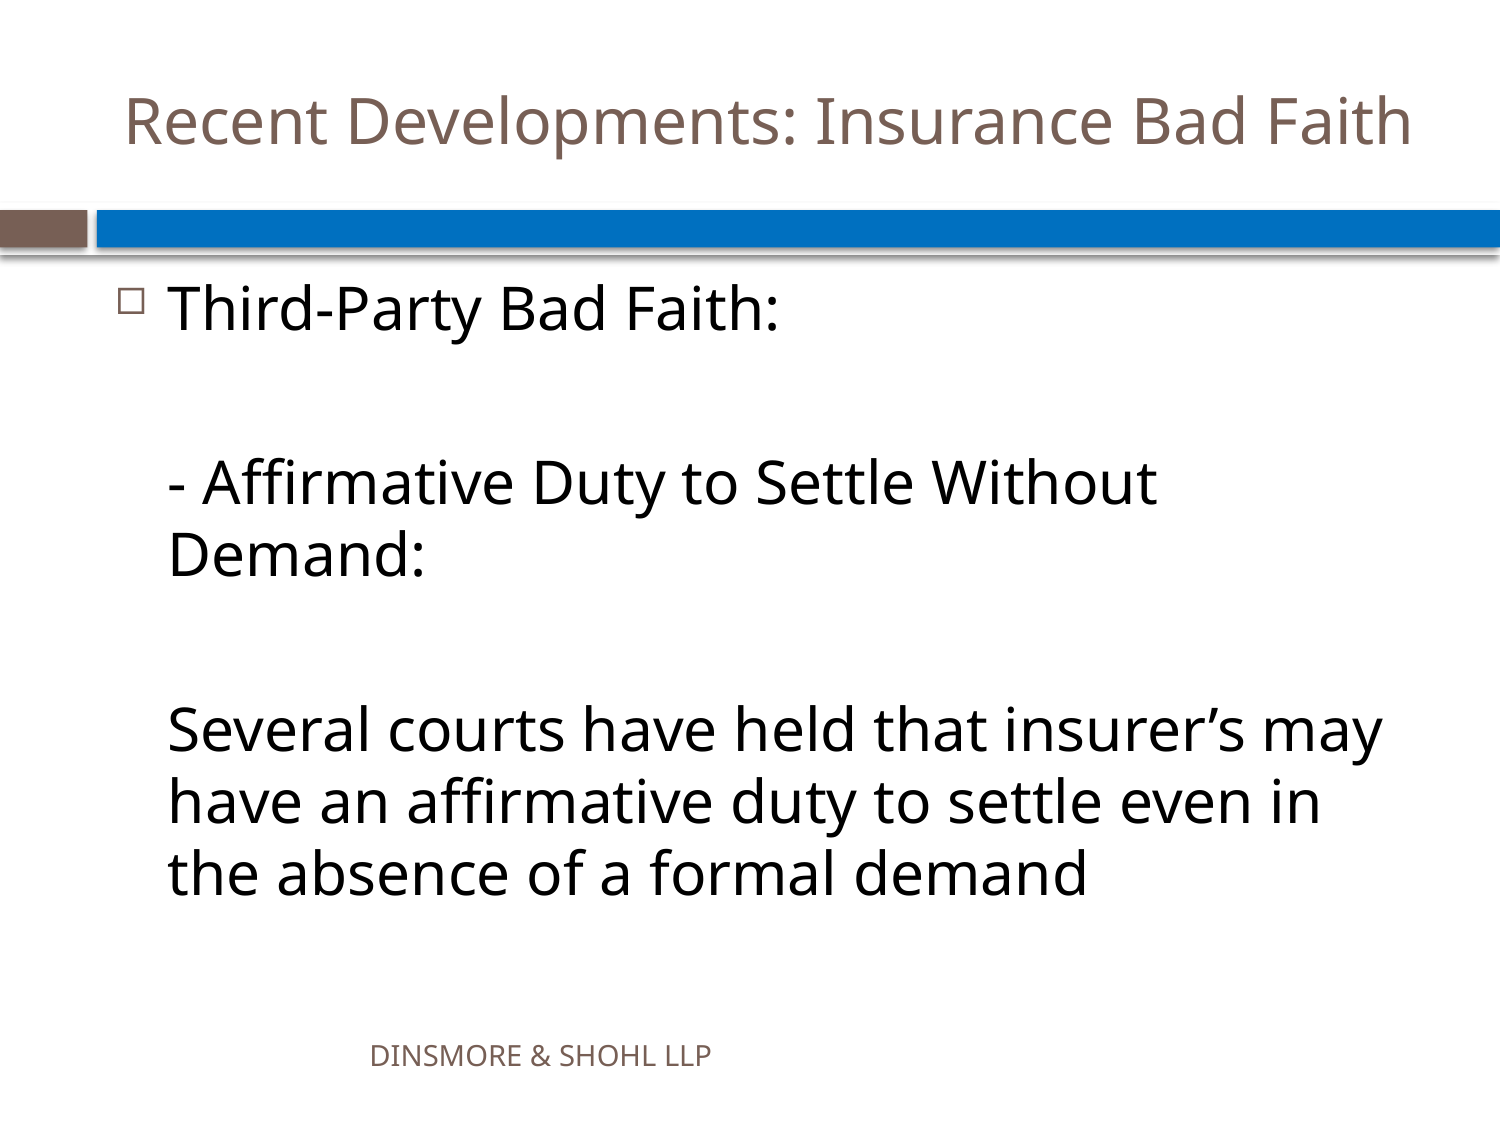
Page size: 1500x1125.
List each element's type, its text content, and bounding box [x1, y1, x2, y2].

footer DINSMORE & SHOHL LLP [99, 1024, 990, 1085]
title Recent Developments: Insurance Bad Faith [100, 37, 1438, 200]
list Third-Party Bad Faith: - Affirmative Duty to Settle Without Demand: Several courts have held that insurer’s may have an affirmative duty to settle even in the absence of a formal demand [100, 262, 1438, 1000]
